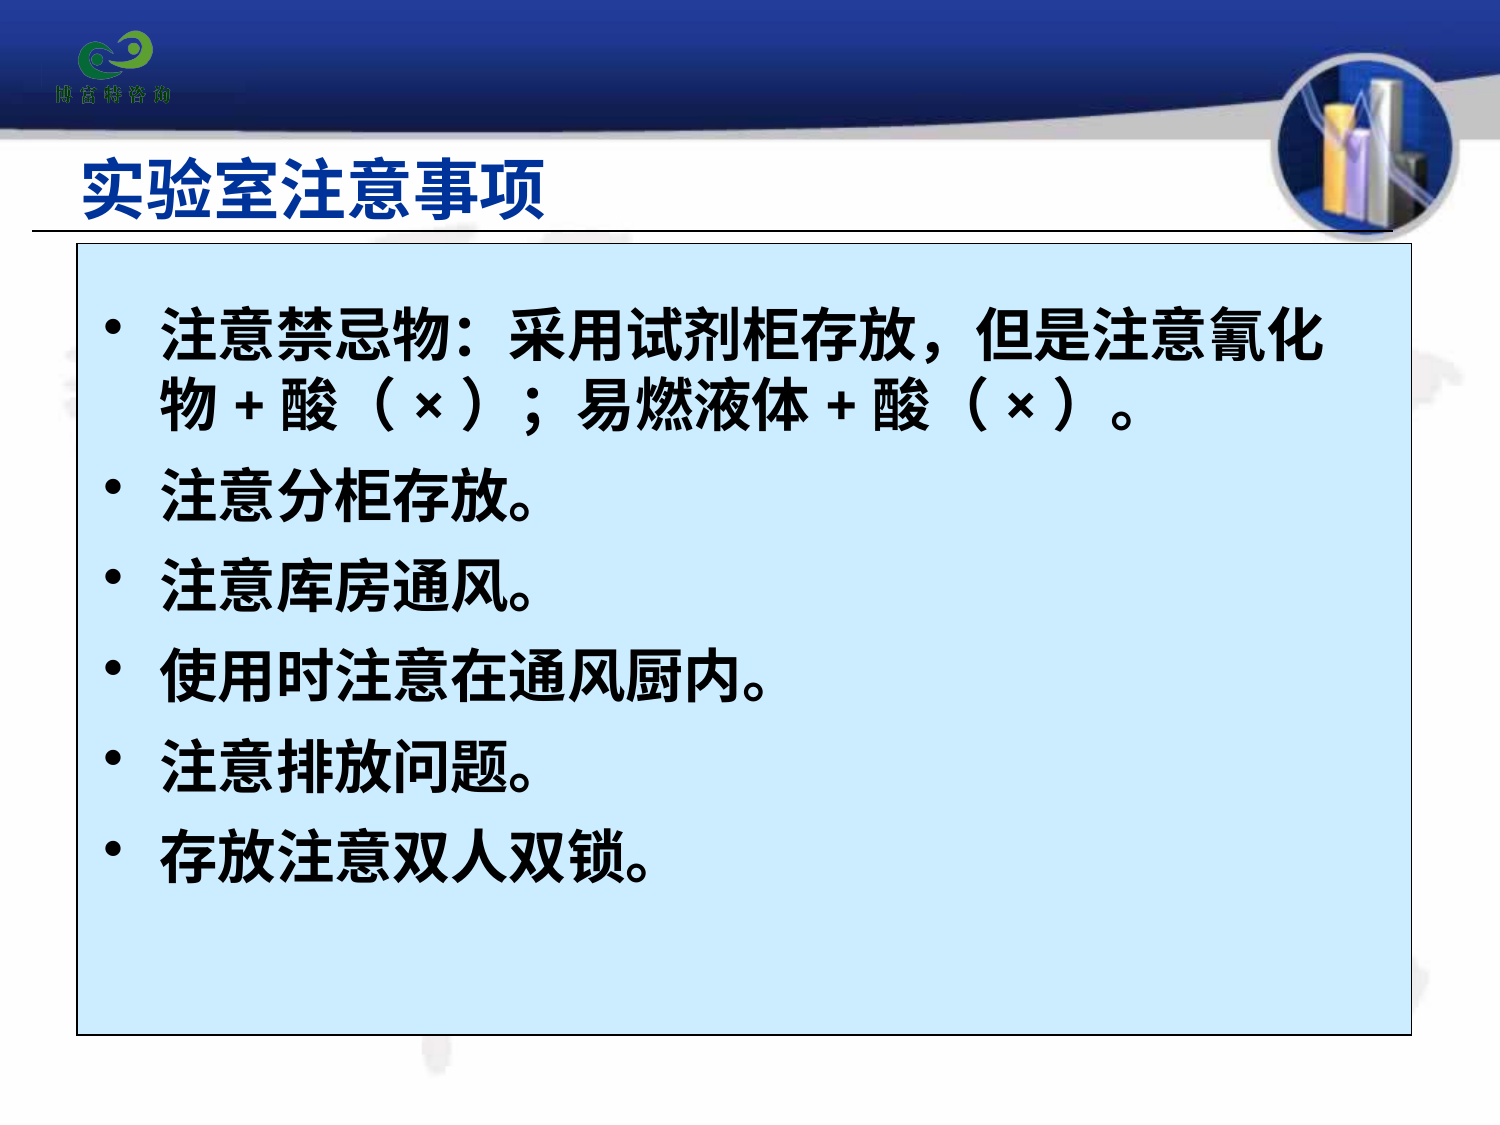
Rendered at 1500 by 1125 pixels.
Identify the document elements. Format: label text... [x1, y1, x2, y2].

title 实验室注意事项 [64, 148, 577, 227]
text_box [76, 243, 1412, 1035]
picture [0, 0, 1500, 1125]
list 注意禁忌物：采用试剂柜存放，但是注意氰化物+酸（×）；易燃液体+酸（×）。 注意分柜存放。 注意库房通风。 使用时注意在通风厨内。 注意排放问题。 存放注意双人双锁。 [88, 290, 1377, 983]
